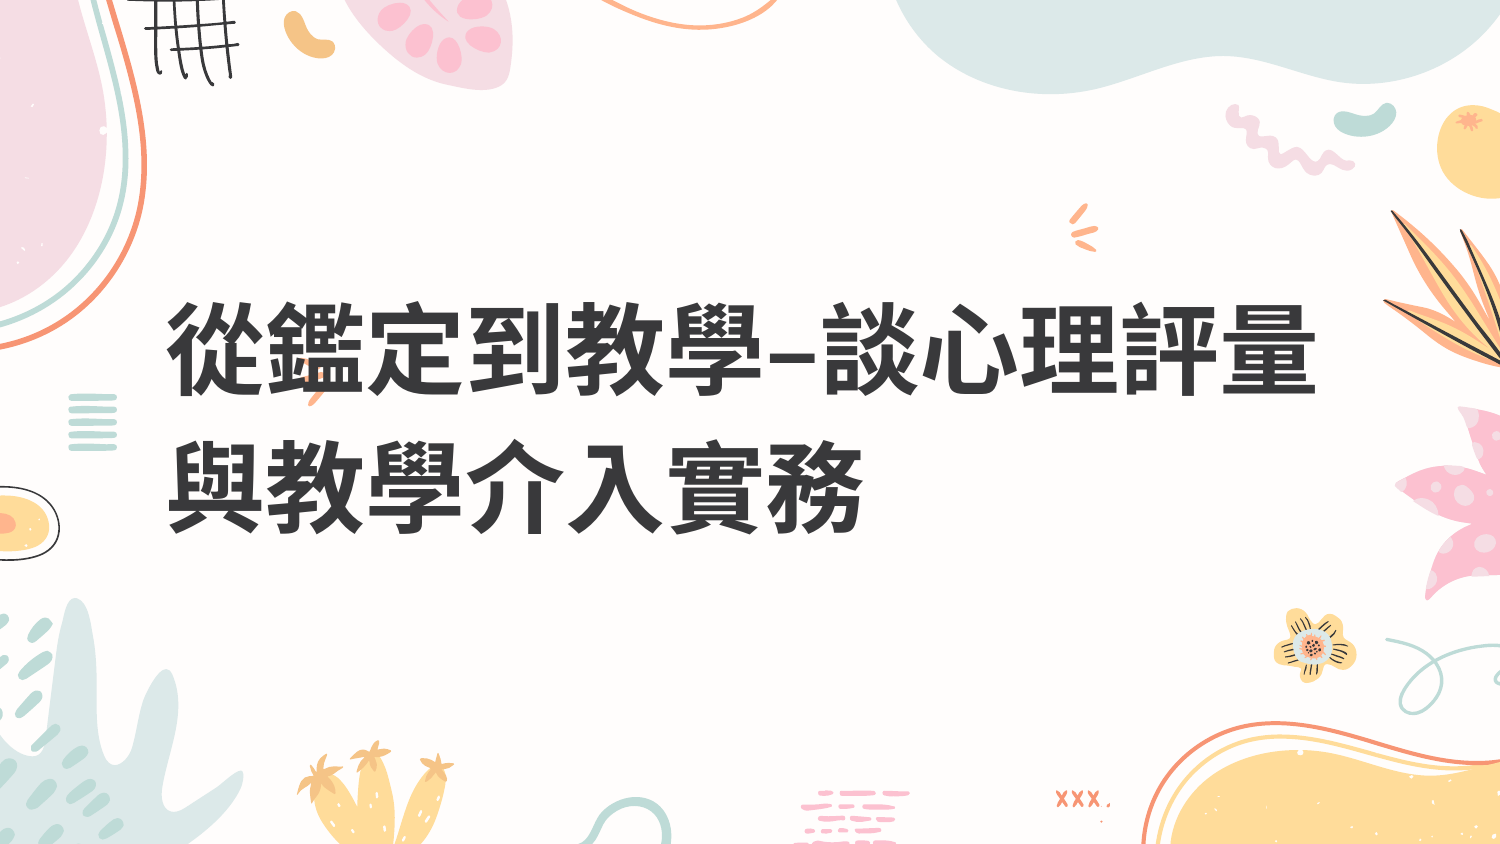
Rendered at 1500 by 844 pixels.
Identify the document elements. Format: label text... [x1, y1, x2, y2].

title 從鑑定到教學–談心理評量與教學介入實務 [150, 203, 1352, 561]
